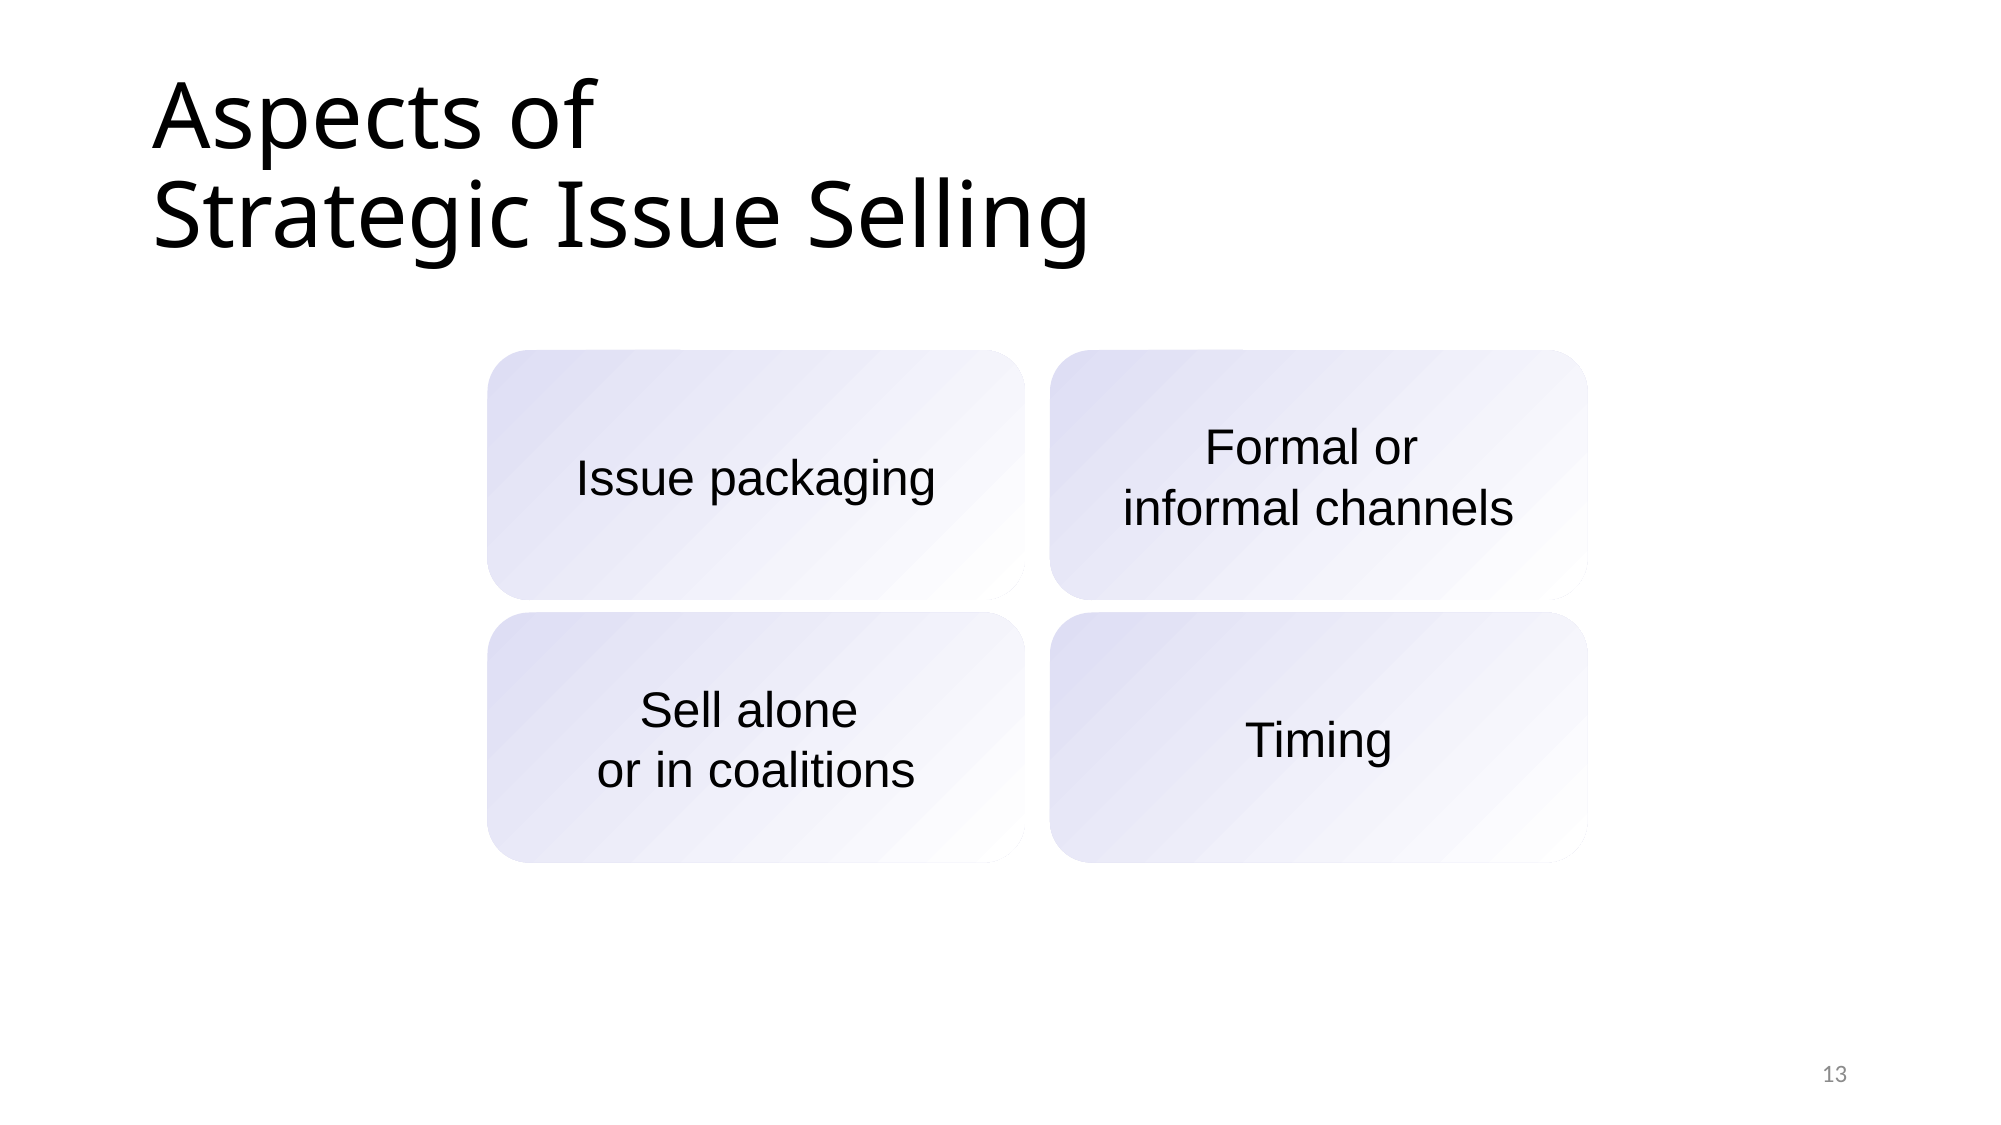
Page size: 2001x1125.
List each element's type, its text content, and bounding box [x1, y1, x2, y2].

text_box Formal or informal channels [1049, 349, 1588, 601]
text_box Sell alone or in coalitions [487, 612, 1025, 863]
text_box Issue packaging [487, 349, 1025, 601]
slide_number 13 [1412, 1042, 1863, 1103]
text_box Timing [1049, 612, 1588, 863]
title Aspects of Strategic Issue Selling [137, 59, 1863, 278]
